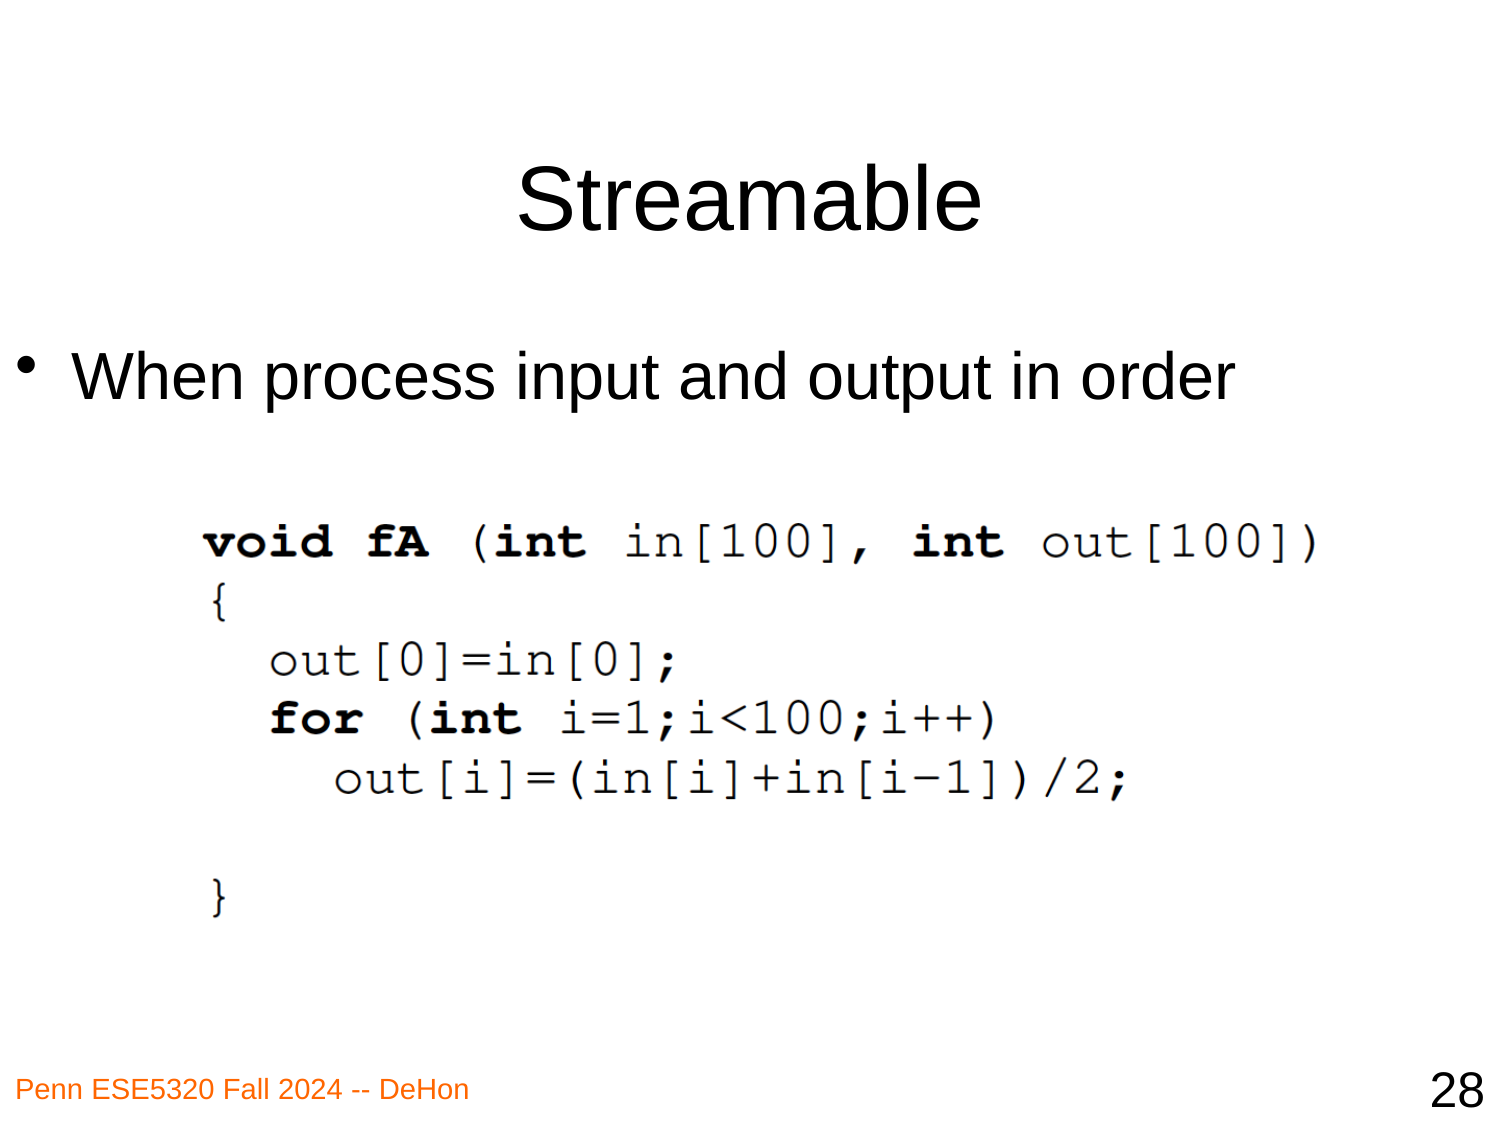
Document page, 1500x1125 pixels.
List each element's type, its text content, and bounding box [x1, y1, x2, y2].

slide_number 28 [1187, 1049, 1500, 1125]
list When process input and output in order [0, 324, 1451, 1001]
title Streamable [112, 99, 1388, 288]
slide_number Penn ESE5320 Fall 2024 -- DeHon [0, 1062, 576, 1125]
picture [156, 499, 1345, 955]
